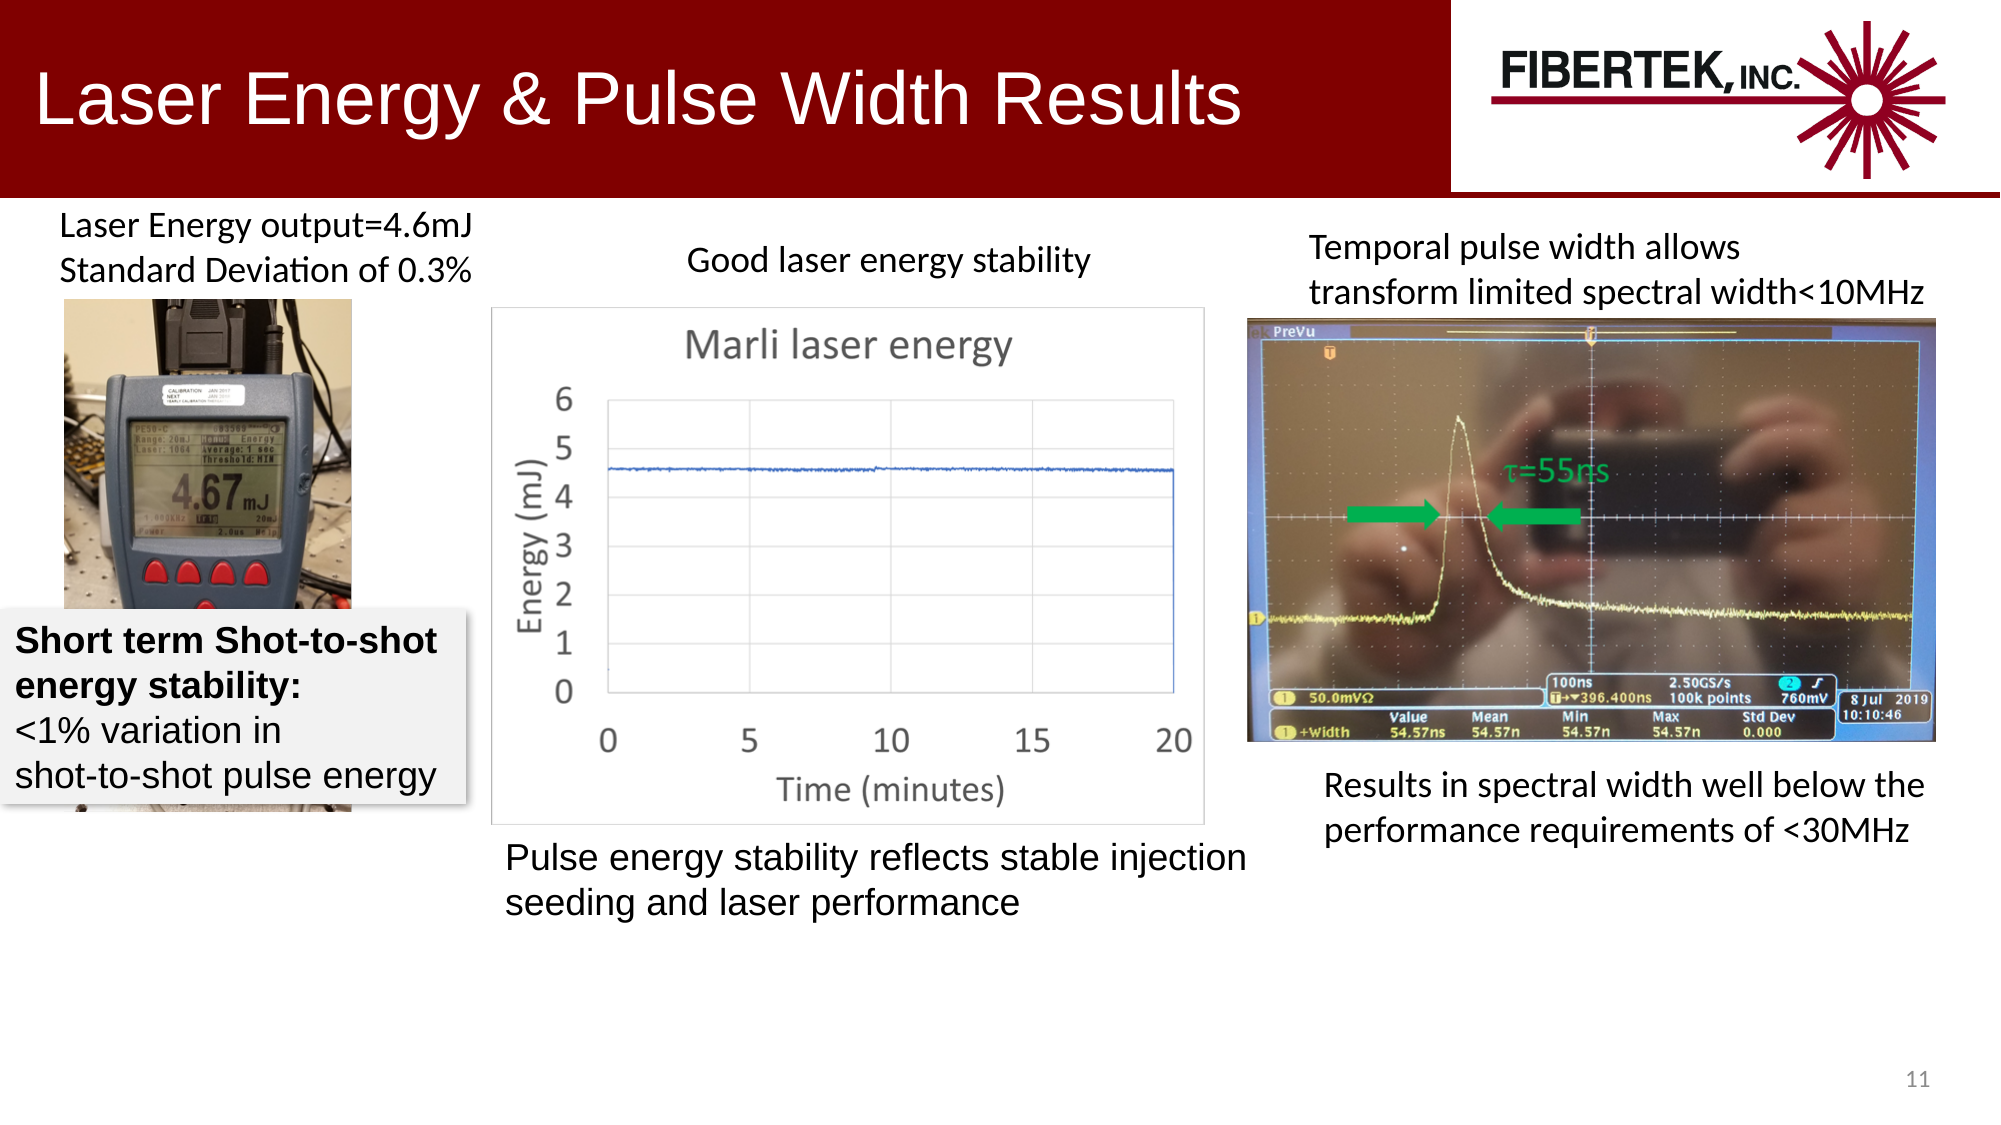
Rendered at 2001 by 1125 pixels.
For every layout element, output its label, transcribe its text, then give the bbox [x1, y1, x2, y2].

title Laser Energy & Pulse Width Results [19, 21, 1428, 179]
text_box Good laser energy stability [672, 227, 1107, 288]
slide_number 11 [1495, 1047, 1946, 1108]
text_box Short term Shot-to-shot energy stability: <1% variation in shot-to-shot pulse energy [0, 609, 64, 804]
text_box Temporal pulse width allows transform limited spectral width<10MHz [1294, 214, 1941, 320]
text_box Laser Energy output=4.6mJ Standard Deviation of 0.3% [44, 192, 489, 298]
text_box Results in spectral width well below the performance requirements of <30MHz [1308, 752, 1946, 858]
picture [64, 299, 1936, 826]
text_box Pulse energy stability reflects stable injection seeding and laser performance [490, 826, 1309, 931]
